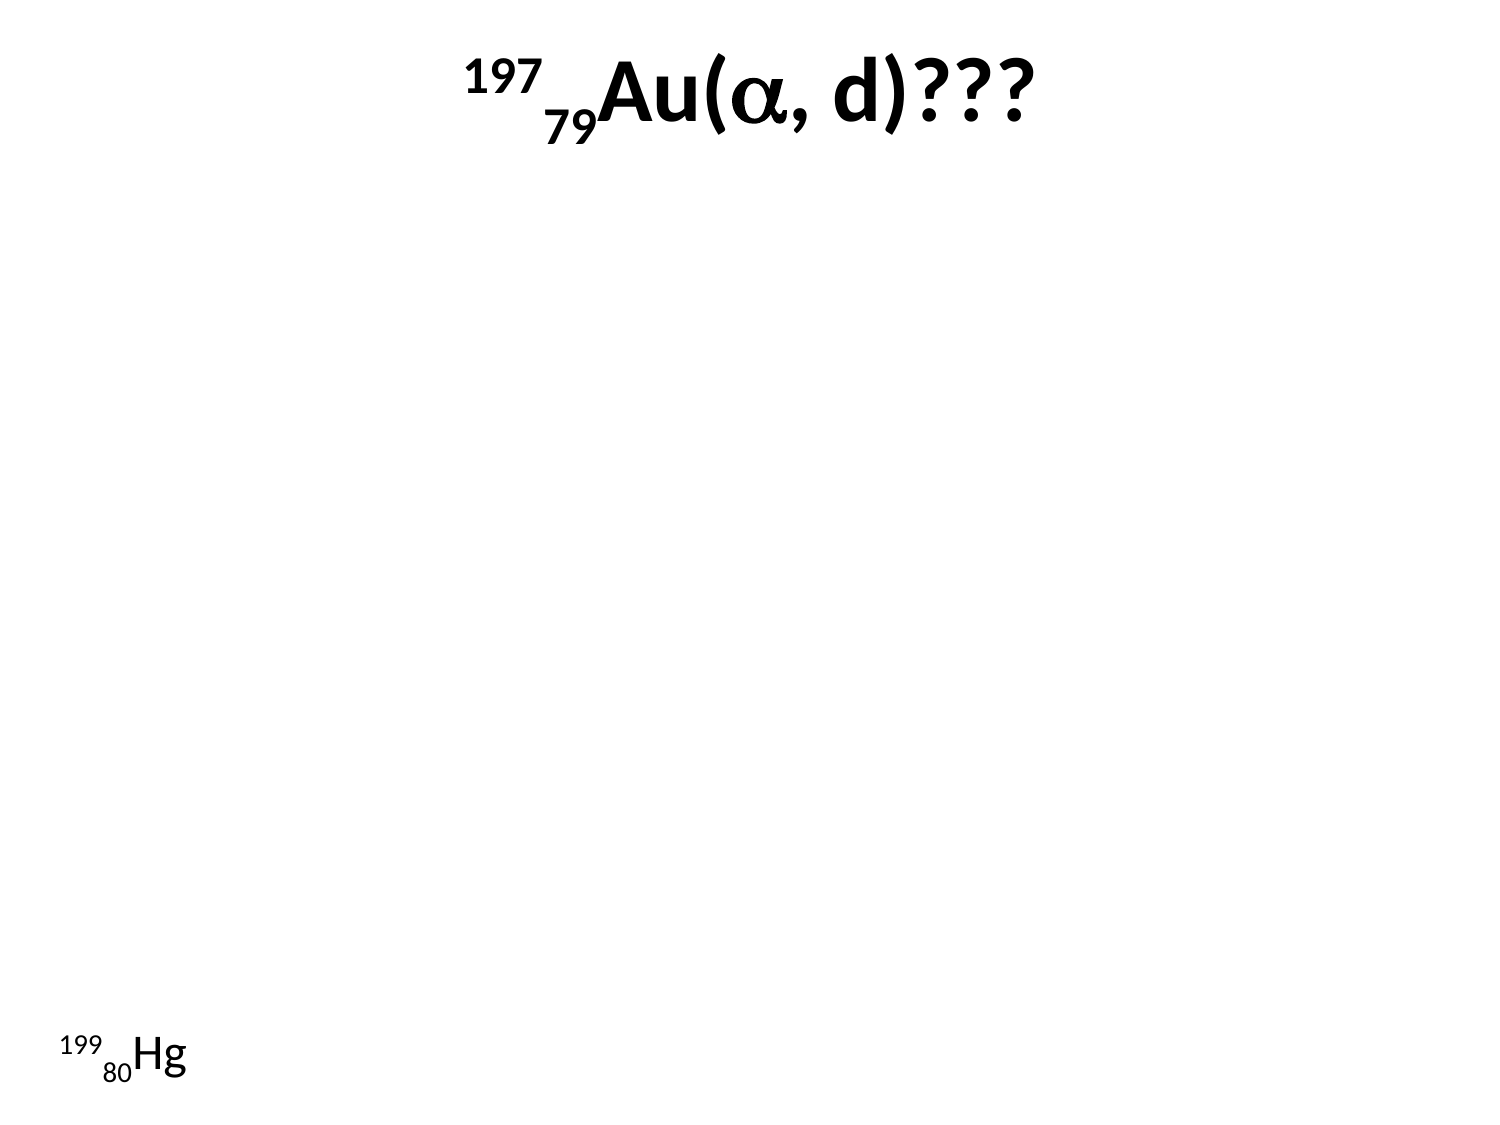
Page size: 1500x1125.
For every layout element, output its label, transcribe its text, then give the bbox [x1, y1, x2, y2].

text_box 19779Au(, d)??? [50, 22, 1450, 163]
text_box 19980Hg [43, 1012, 202, 1096]
